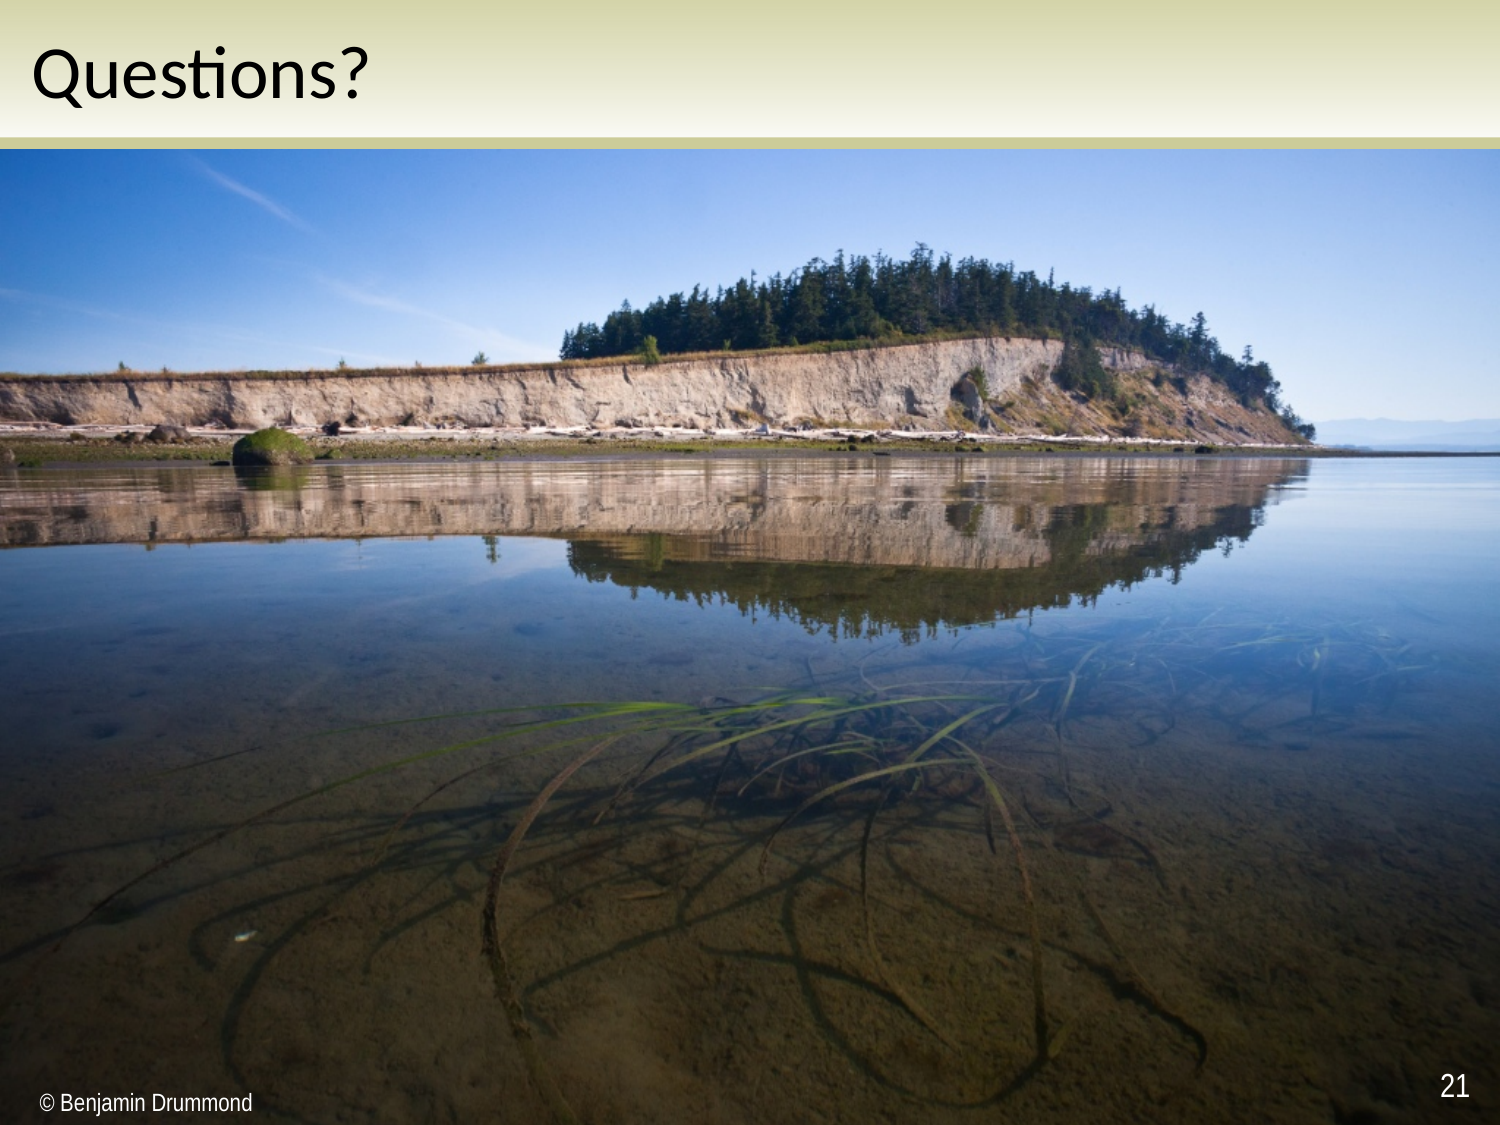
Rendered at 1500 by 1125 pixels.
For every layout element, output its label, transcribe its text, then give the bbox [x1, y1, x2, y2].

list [0, 149, 1500, 1125]
title Questions? [0, 0, 1350, 138]
